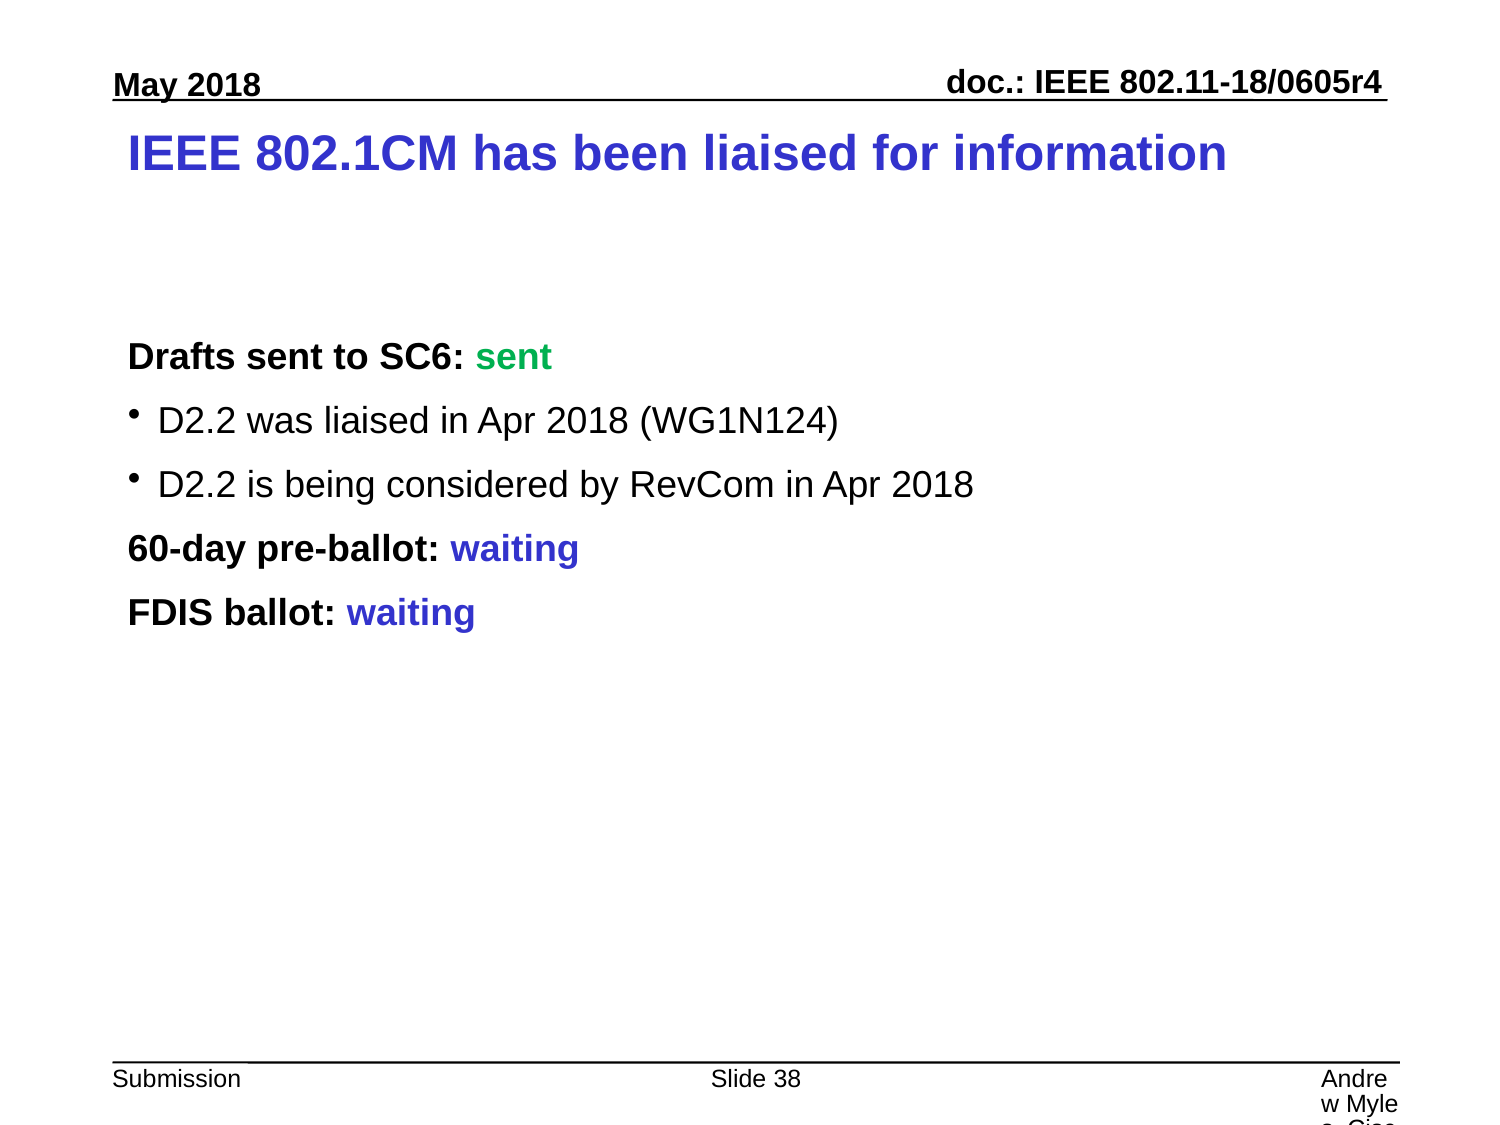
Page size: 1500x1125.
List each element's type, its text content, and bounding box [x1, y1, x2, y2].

title IEEE 802.1CM has been liaised for information [112, 112, 1388, 288]
slide_number Slide 38 [709, 1061, 803, 1093]
footer Andrew Myles, Cisco [1320, 1061, 1402, 1093]
list Drafts sent to SC6: sent D2.2 was liaised in Apr 2018 (WG1N124) D2.2 is being considered by RevCom in Apr 2018 60-day pre-ballot: waiting FDIS ballot: waiting [112, 324, 1388, 1000]
